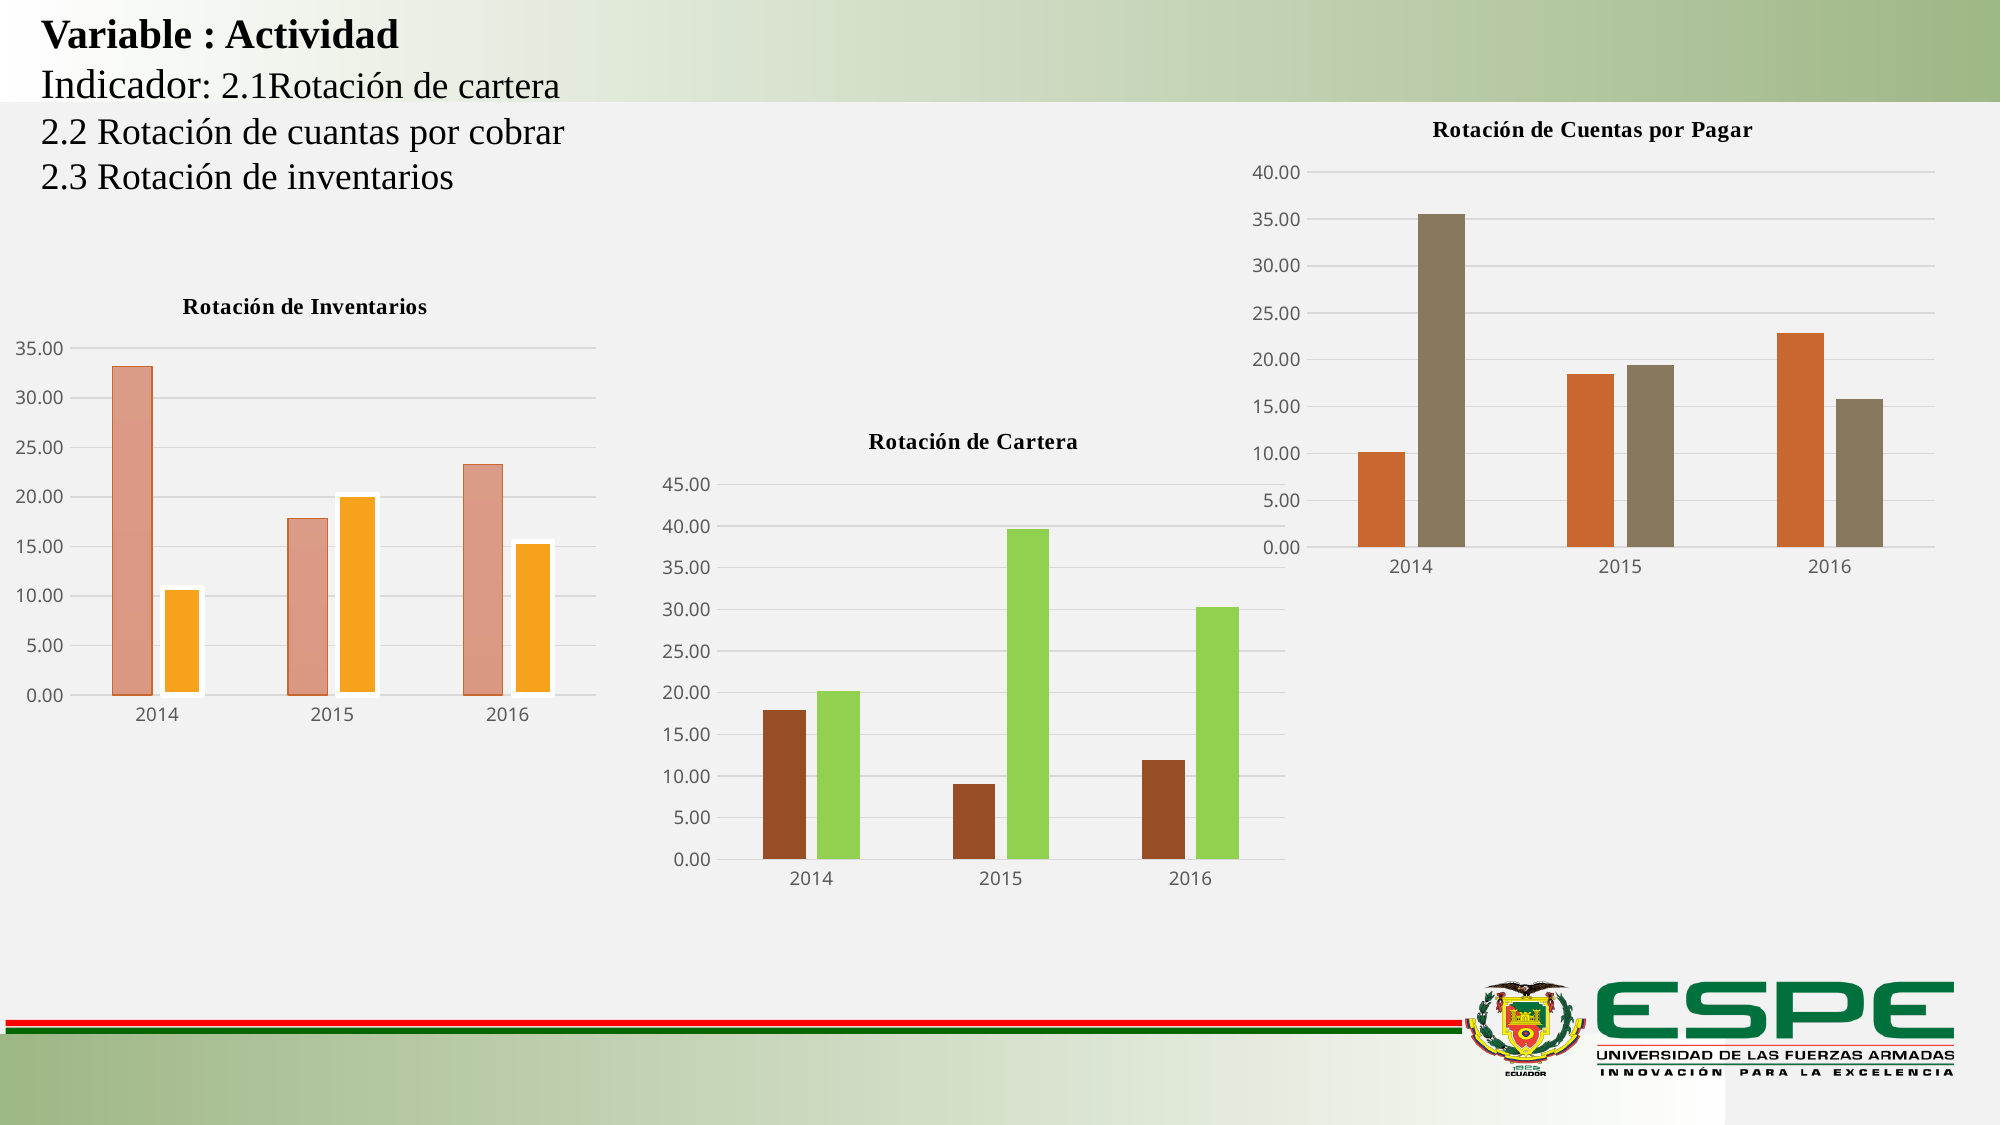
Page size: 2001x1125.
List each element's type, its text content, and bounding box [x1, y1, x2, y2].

chart [649, 92, 1949, 902]
text_box Variable : Actividad Indicador: 2.1Rotación de cartera 2.2 Rotación de cuantas por cobrar 2.3 Rotación de inventarios [26, 0, 1981, 205]
picture [1465, 981, 1954, 1076]
chart [3, 269, 608, 737]
